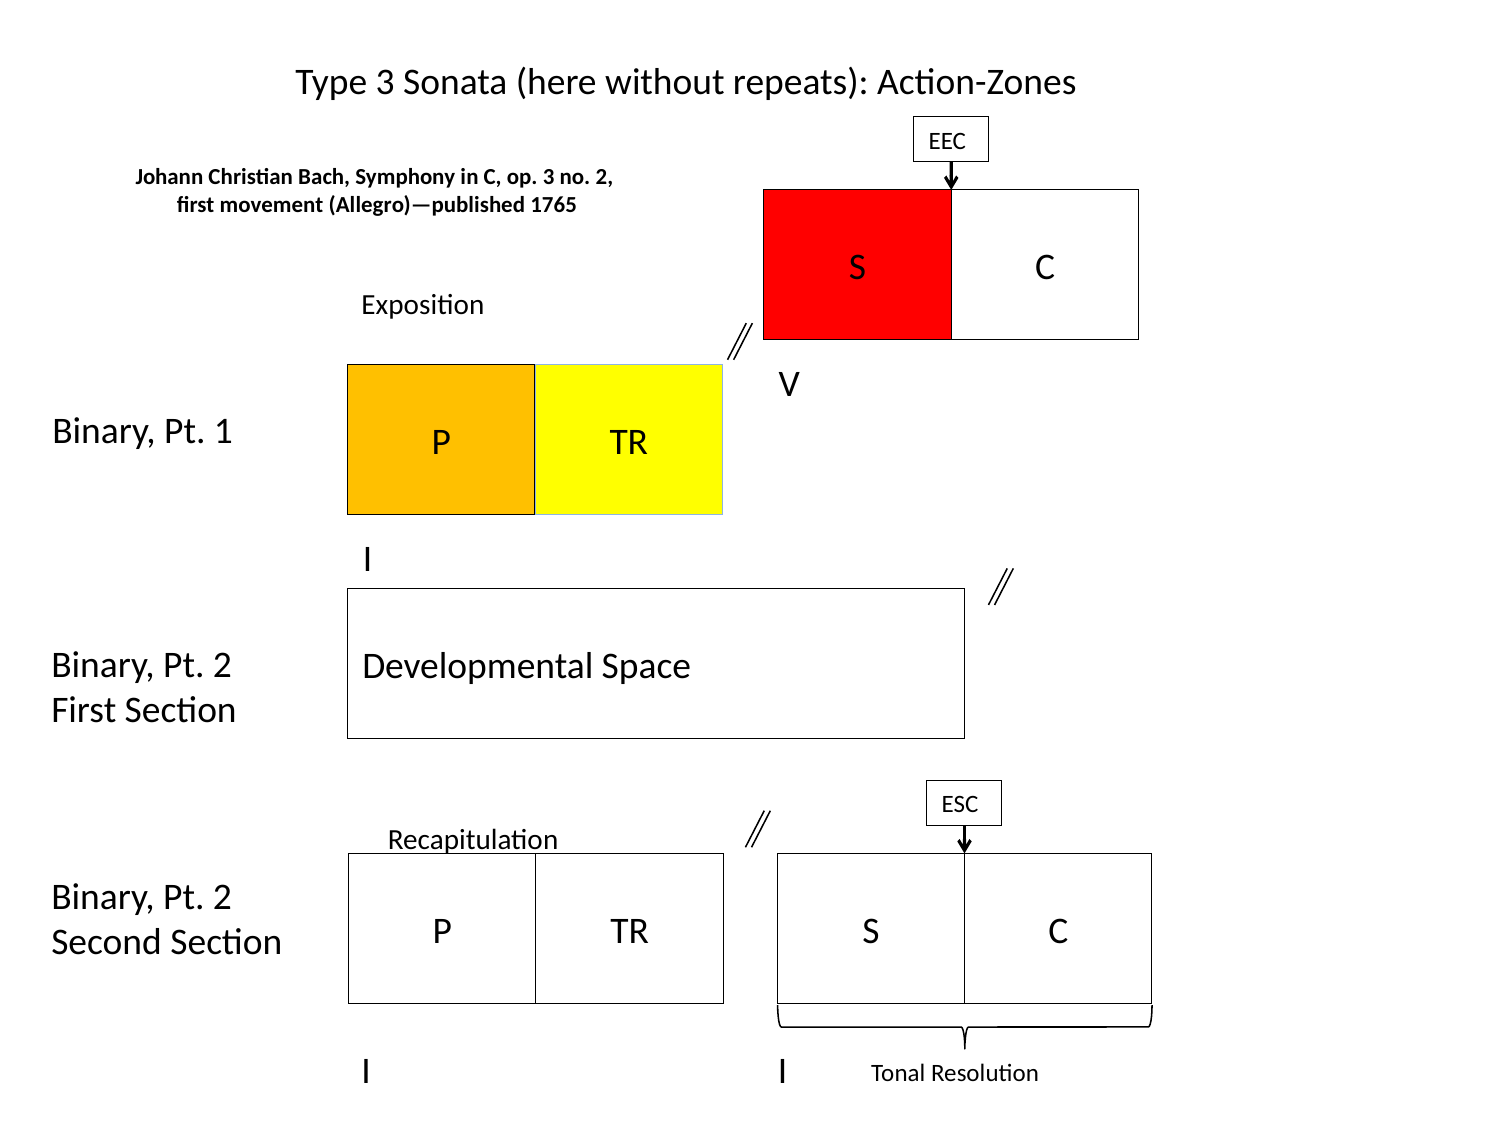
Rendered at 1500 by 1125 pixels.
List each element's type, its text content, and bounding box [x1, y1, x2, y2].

text_box TR [535, 853, 724, 1004]
text_box I I [346, 1038, 1152, 1099]
text_box I [348, 526, 404, 586]
text_box Recapitulation [373, 813, 579, 864]
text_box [727, 322, 732, 360]
text_box Tonal Resolution [856, 1048, 1063, 1094]
text_box ESC [926, 780, 1002, 826]
text_box Exposition [346, 278, 504, 328]
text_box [994, 568, 1014, 606]
text_box P [348, 853, 535, 1004]
text_box EEC [913, 116, 989, 162]
text_box Johann Christian Bach, Symphony in C, op. 3 no. 2, first movement (Allegro)—published 1765 [68, 154, 681, 225]
text_box S [763, 189, 951, 340]
text_box Binary, Pt. 2 Second Section [36, 864, 320, 970]
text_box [733, 322, 753, 360]
text_box V [763, 351, 819, 411]
text_box C [964, 853, 1152, 1004]
text_box C [951, 189, 1139, 340]
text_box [745, 810, 750, 848]
text_box Developmental Space [347, 588, 965, 739]
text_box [751, 810, 771, 848]
text_box S [777, 853, 964, 1004]
text_box Binary, Pt. 1 [37, 398, 250, 459]
text_box TR [535, 364, 723, 515]
text_box P [347, 364, 535, 515]
text_box [776, 1005, 1153, 1048]
text_box Binary, Pt. 2 First Section [36, 633, 269, 738]
text_box Type 3 Sonata (here without repeats): Action-Zones [280, 49, 1237, 110]
